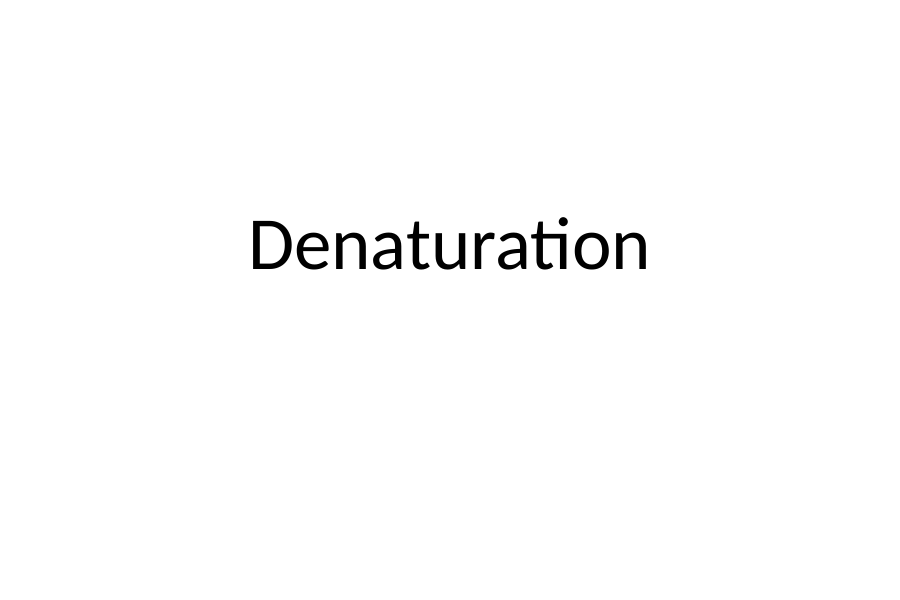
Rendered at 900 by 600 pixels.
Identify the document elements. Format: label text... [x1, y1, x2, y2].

text_box Denaturation [233, 187, 667, 293]
